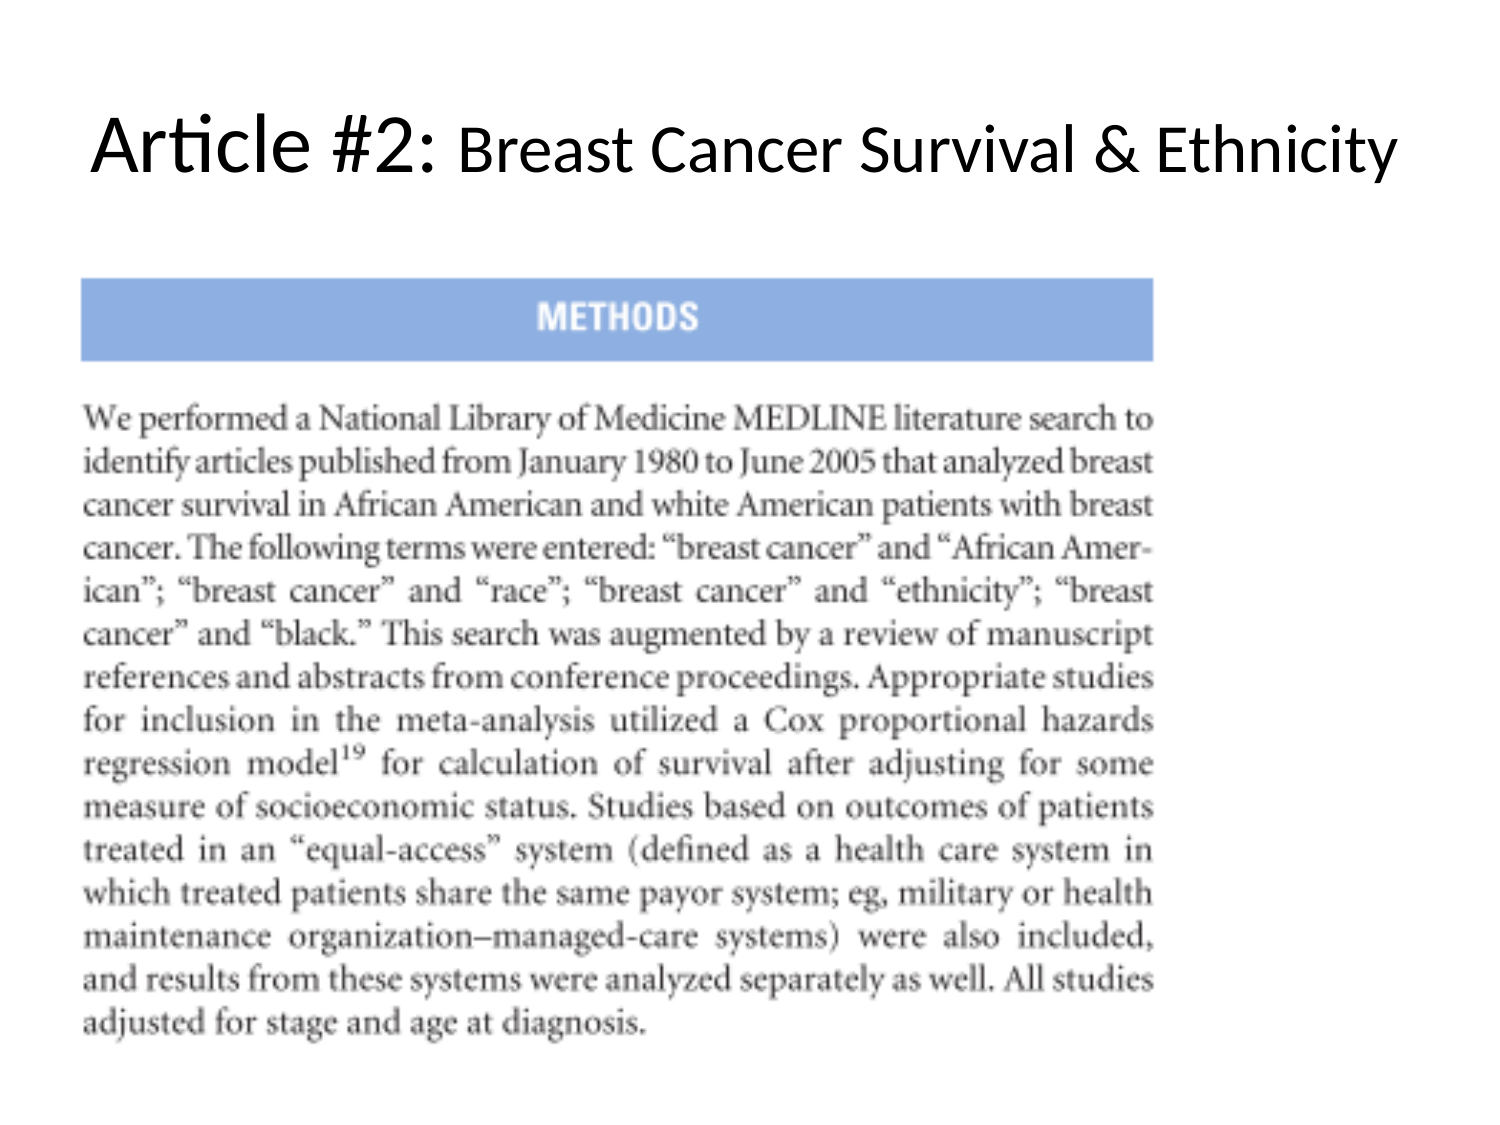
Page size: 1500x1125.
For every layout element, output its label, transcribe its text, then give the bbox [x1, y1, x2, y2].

picture [62, 262, 1180, 1051]
title Article #2: Breast Cancer Survival & Ethnicity [75, 45, 1425, 233]
